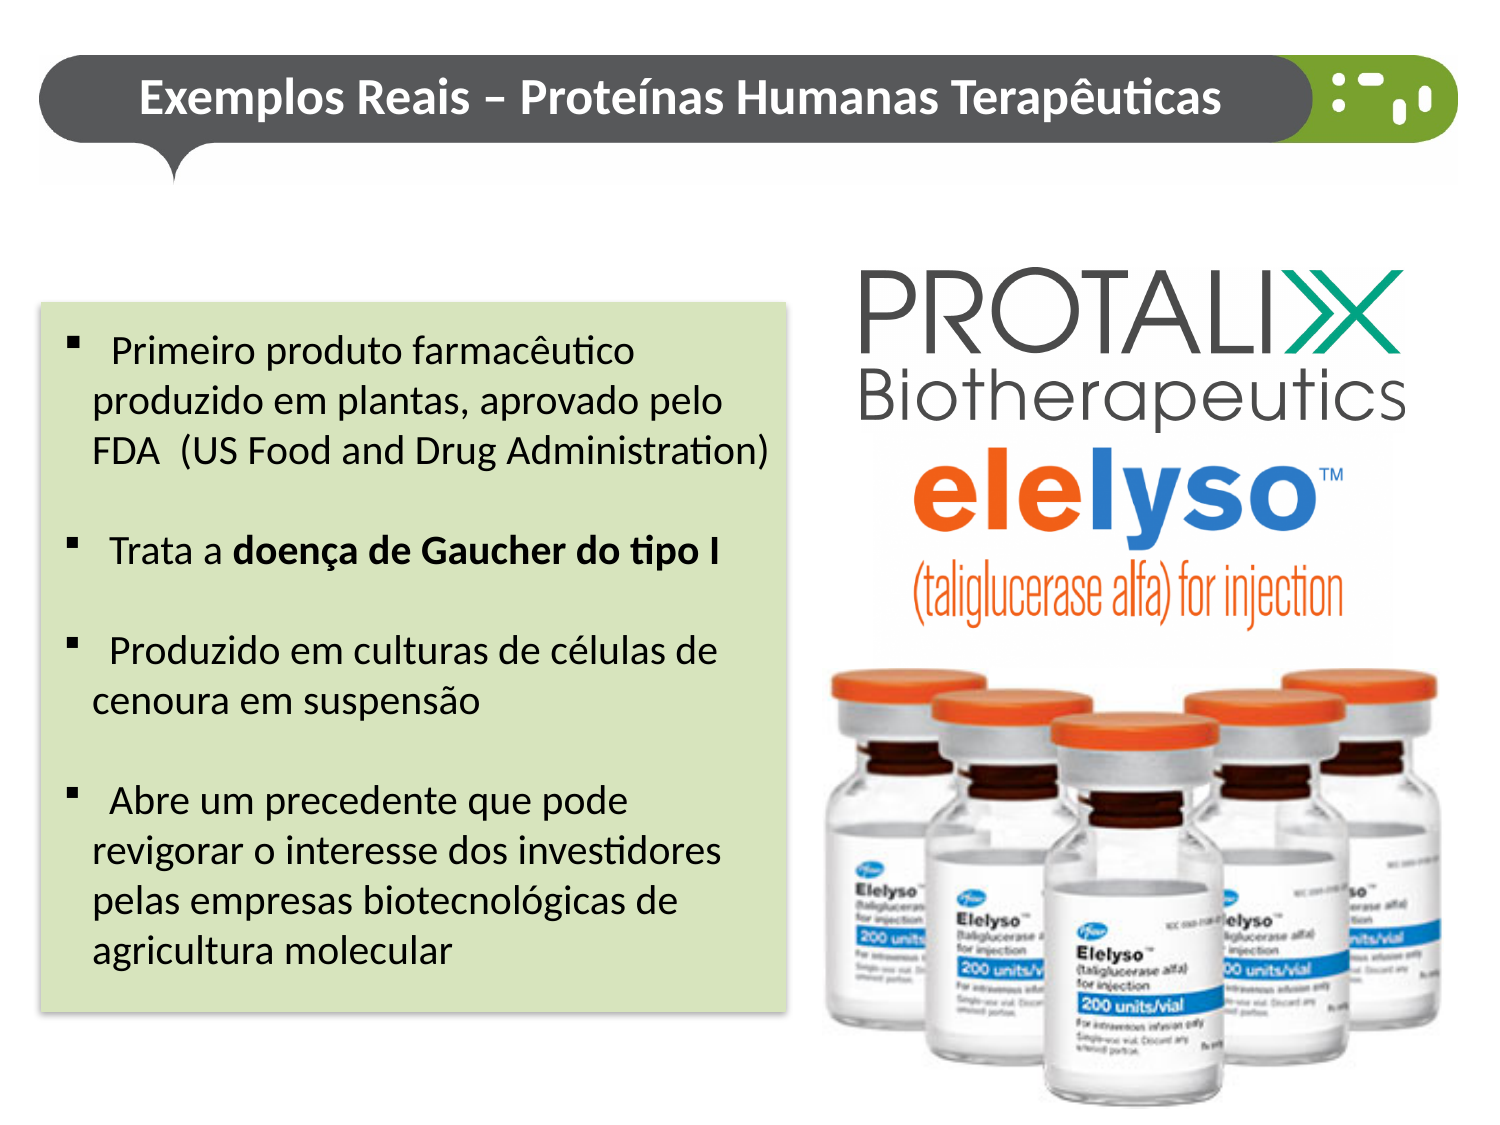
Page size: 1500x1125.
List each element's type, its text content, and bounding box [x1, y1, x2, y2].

picture [822, 267, 1444, 1109]
picture [39, 55, 1458, 185]
text_box [41, 302, 786, 1012]
title Exemplos Reais – Proteínas Humanas Terapêuticas [123, 54, 1247, 141]
text_box Primeiro produto farmacêutico produzido em plantas, aprovado pelo FDA (US Food and Drug Administration) Trata a doença de Gaucher do tipo I Produzido em culturas de células de cenoura em suspensão Abre um precedente que pode revigorar o interesse dos investidores pelas empresas biotecnológicas de agricultura molecular [49, 315, 786, 981]
